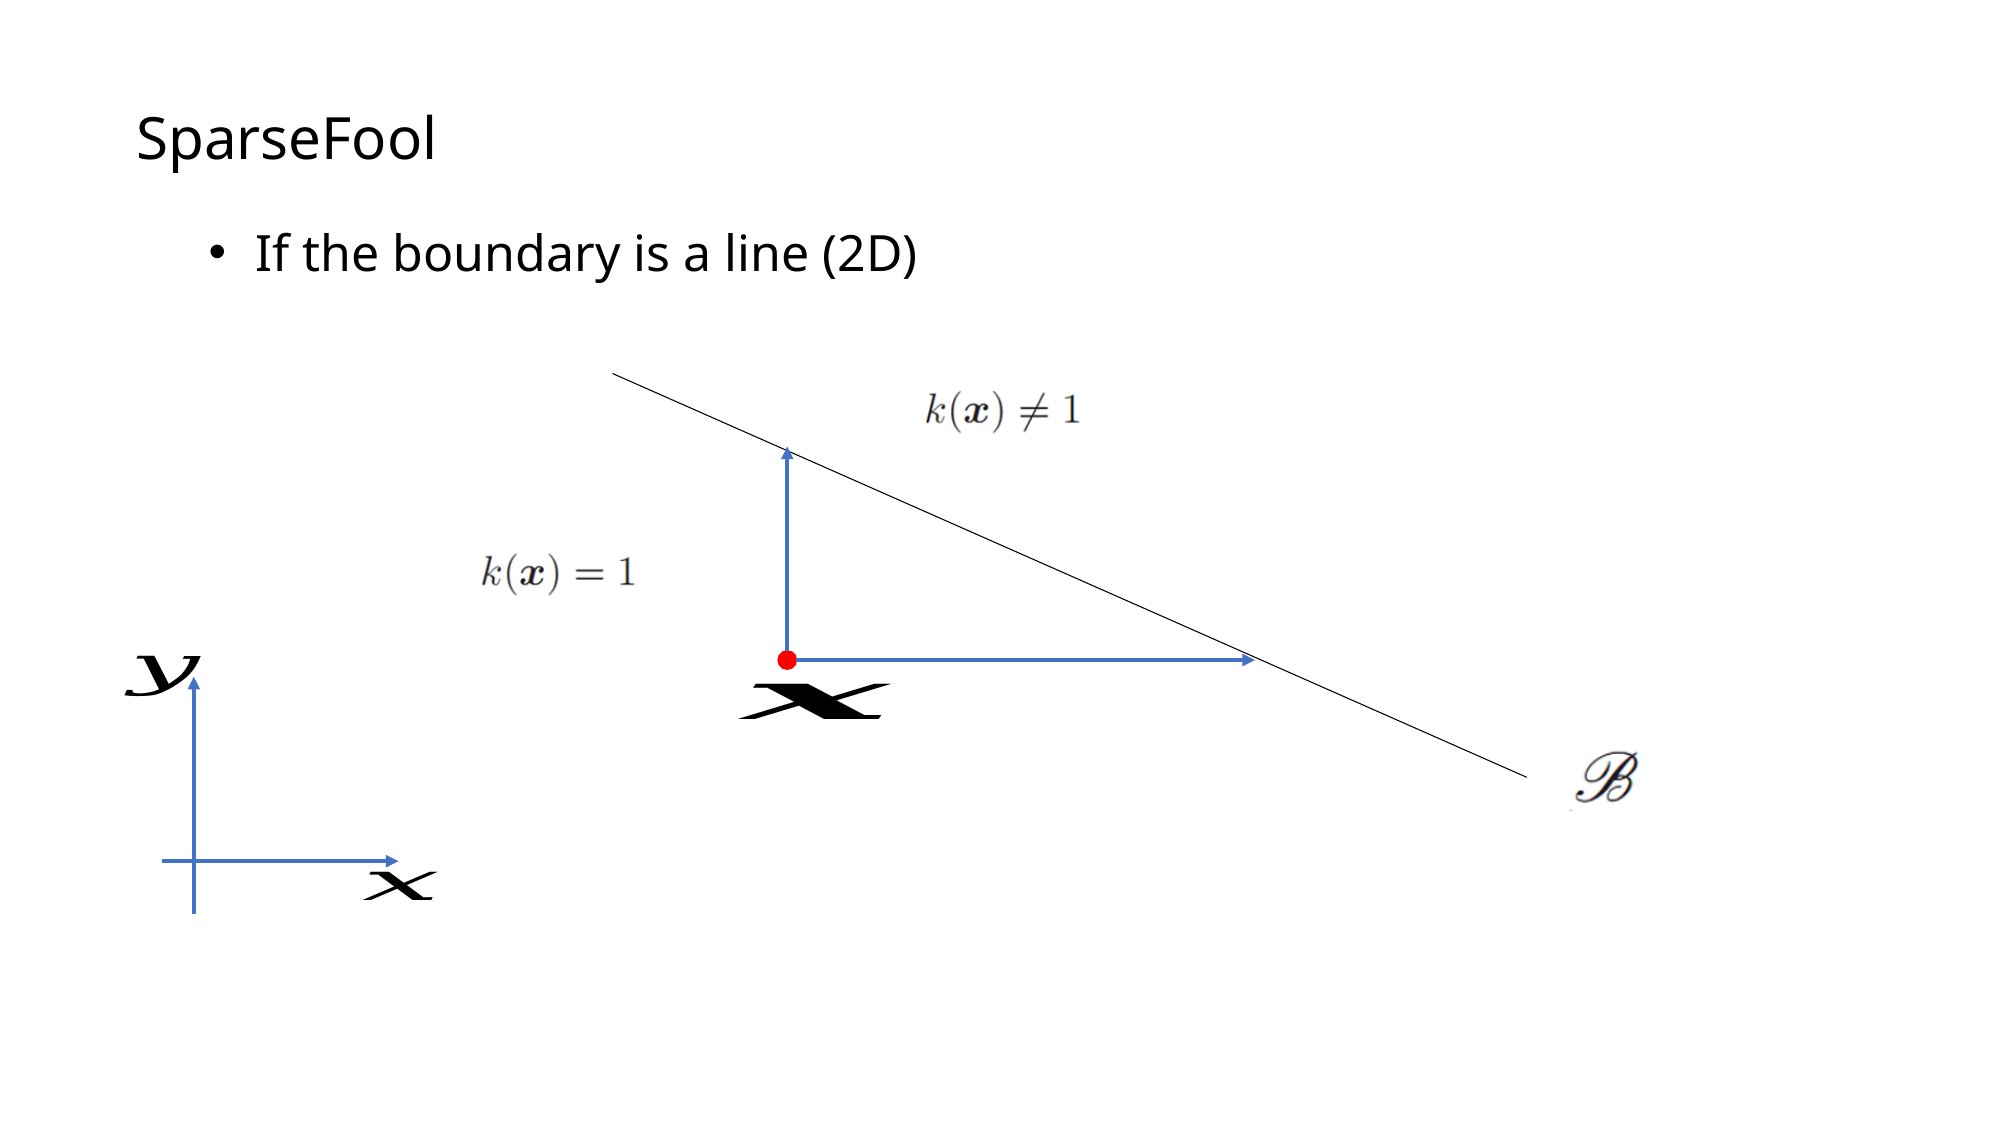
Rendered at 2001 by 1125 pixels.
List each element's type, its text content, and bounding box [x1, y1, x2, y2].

picture [473, 541, 638, 602]
picture [907, 373, 1093, 443]
text_box SparseFool [121, 94, 804, 179]
text_box If the boundary is a line (2D) [193, 213, 1170, 289]
picture [1567, 735, 1667, 811]
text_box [612, 373, 1527, 778]
